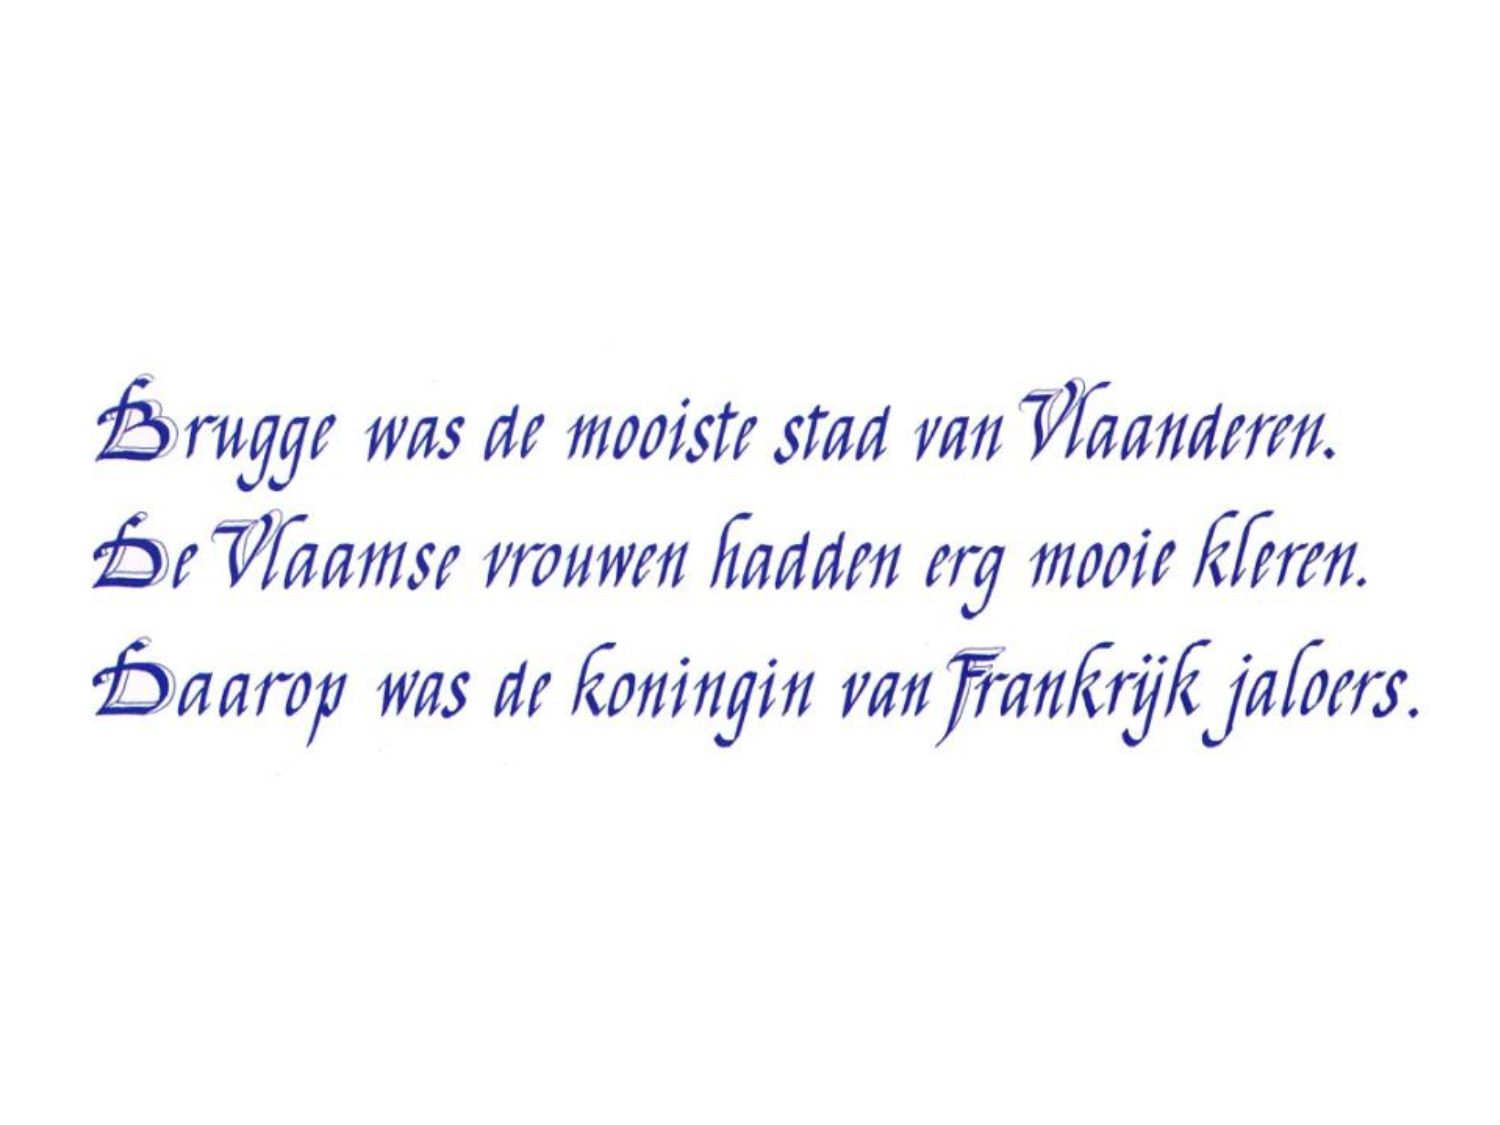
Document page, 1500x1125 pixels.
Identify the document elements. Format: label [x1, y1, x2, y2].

picture [41, 328, 1459, 796]
